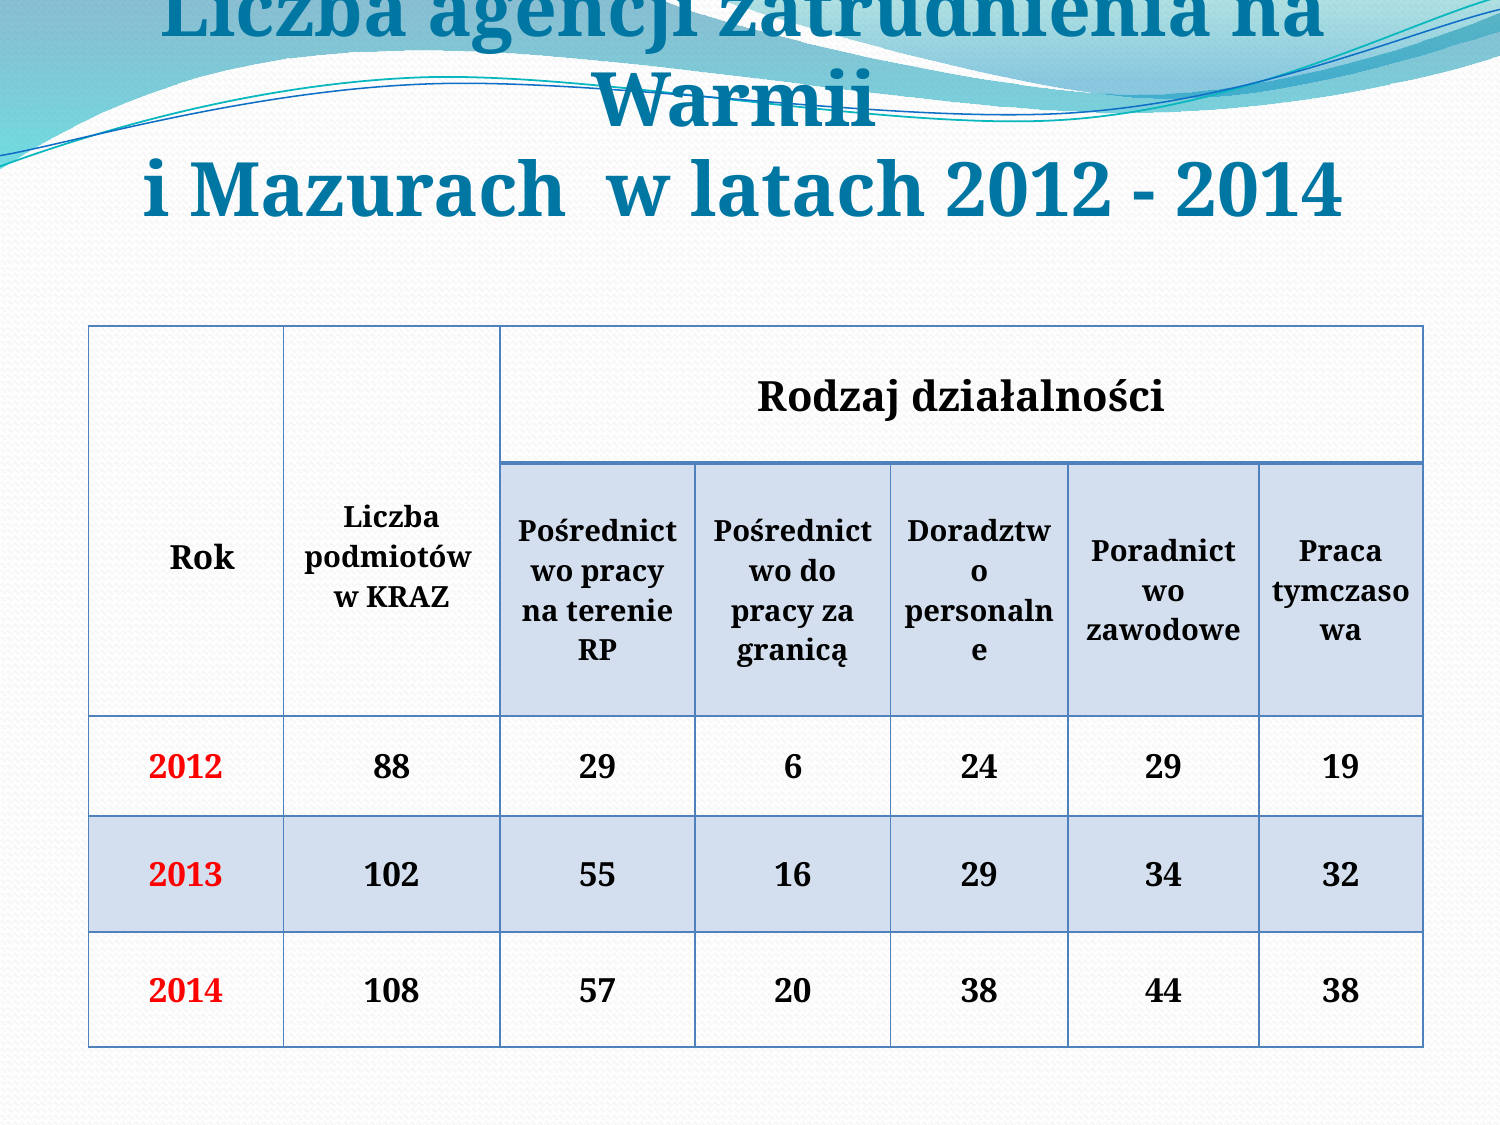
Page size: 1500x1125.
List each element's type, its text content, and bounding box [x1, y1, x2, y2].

table_cell 55 [501, 817, 694, 931]
table_cell 88 [284, 717, 499, 815]
table_header Liczba podmiotów w KRAZ [284, 327, 499, 715]
table_cell 19 [1260, 717, 1422, 815]
title Liczba agencji zatrudnienia na Warmii i Mazurach w latach 2012 - 2014 [76, 42, 1412, 232]
table_cell Pośrednictwo do pracy za granicą [696, 465, 890, 715]
table_cell 32 [1260, 817, 1422, 931]
table_cell Praca tymczasowa [1260, 465, 1422, 715]
table_cell 29 [501, 717, 694, 815]
table_header Rok [89, 327, 283, 715]
table_cell 102 [284, 817, 499, 931]
table_cell Doradztwo personalne [891, 465, 1067, 715]
table_cell 29 [891, 817, 1067, 931]
table_cell Poradnictwo zawodowe [1069, 465, 1258, 715]
table_cell 2014 [89, 933, 283, 1046]
table_cell 29 [1069, 717, 1258, 815]
table_cell 6 [696, 717, 890, 815]
table_cell 24 [891, 717, 1067, 815]
table_cell 108 [284, 933, 499, 1046]
table_cell 2012 [89, 717, 283, 815]
table_cell 44 [1069, 933, 1258, 1046]
table_cell 57 [501, 933, 694, 1046]
table_cell 16 [696, 817, 890, 931]
table_cell Pośrednictwo pracy na terenie RP [501, 465, 694, 715]
table_cell 2013 [89, 817, 283, 931]
table_cell 20 [696, 933, 890, 1046]
table_cell 34 [1069, 817, 1258, 931]
table_cell 38 [891, 933, 1067, 1046]
table_cell 38 [1260, 933, 1422, 1046]
table_header Rodzaj działalności [501, 327, 1422, 461]
